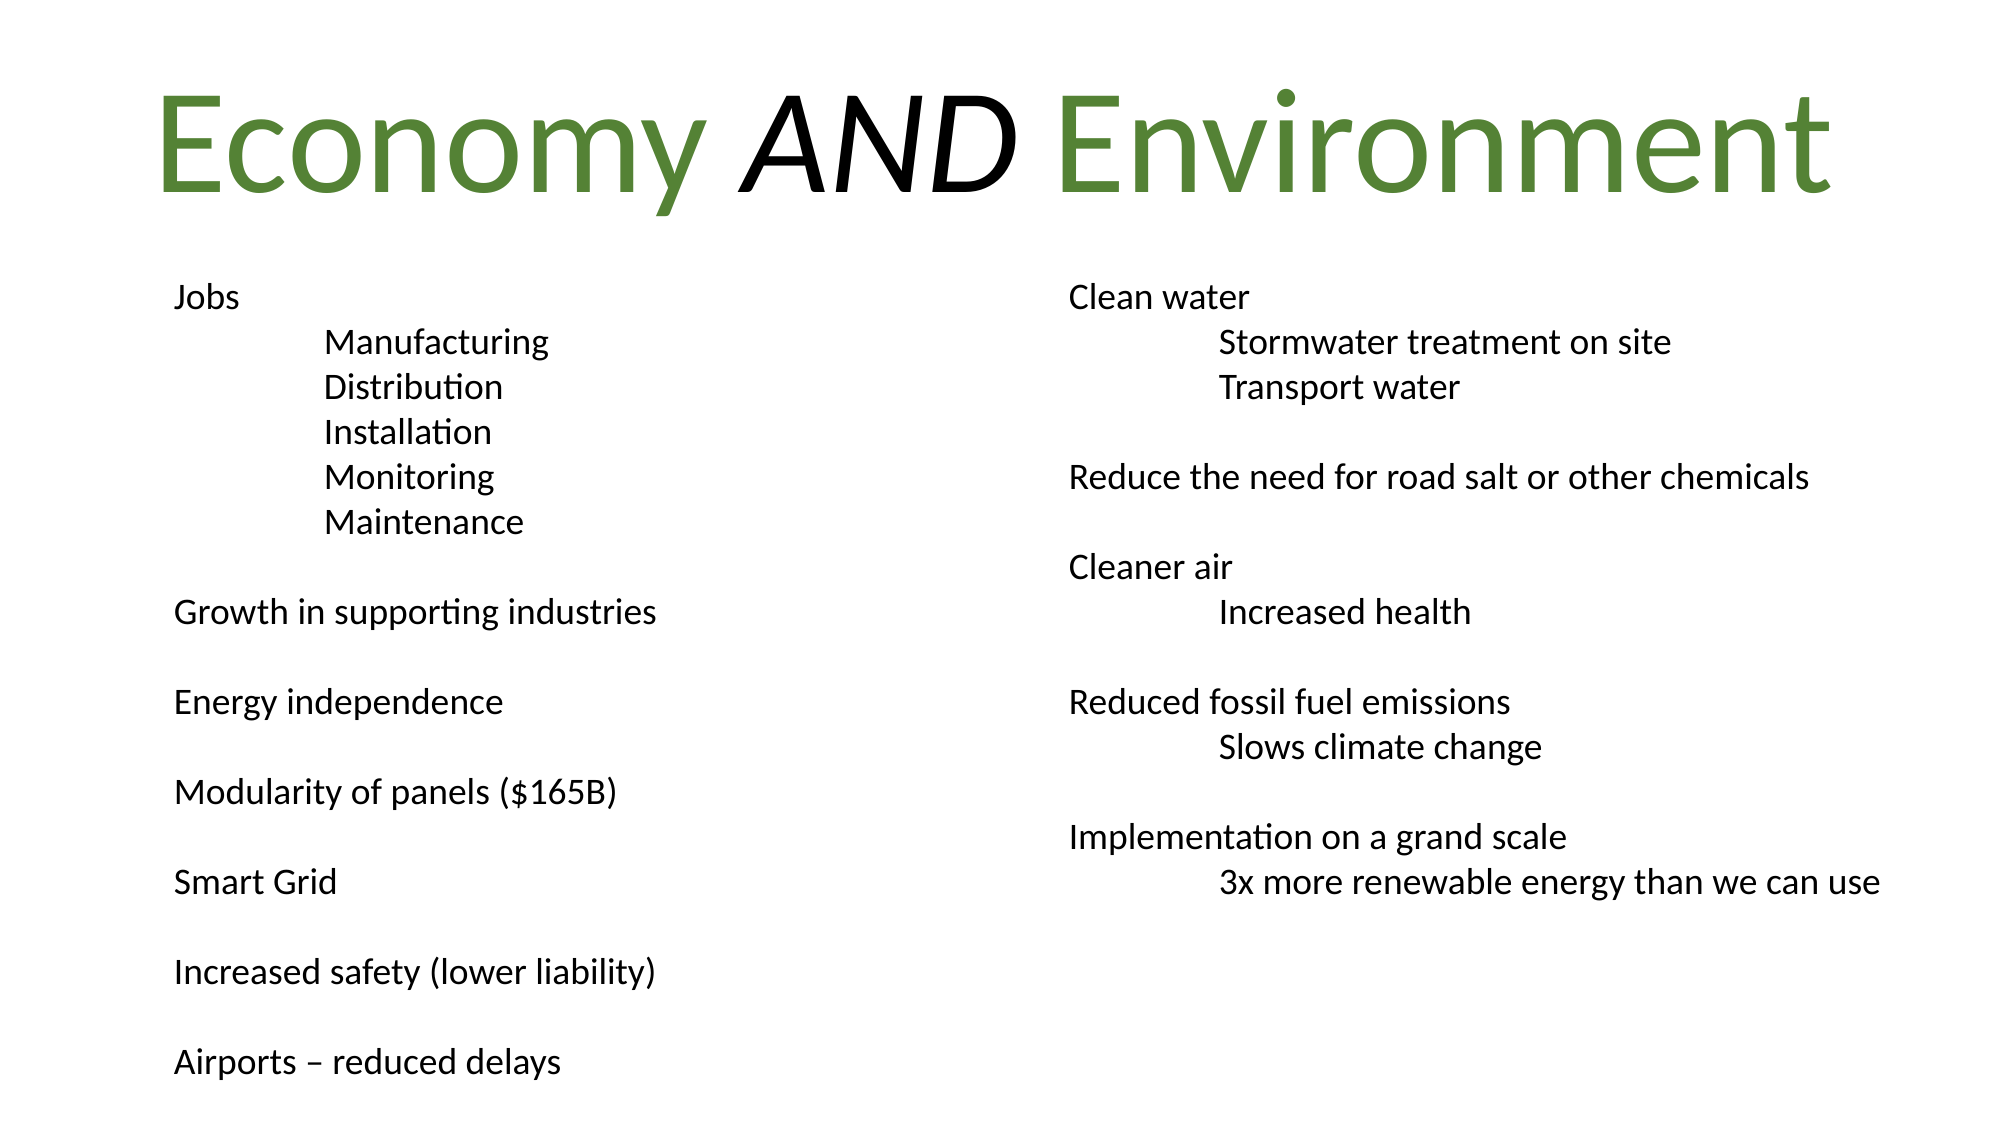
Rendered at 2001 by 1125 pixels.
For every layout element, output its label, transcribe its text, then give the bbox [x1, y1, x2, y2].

text_box Economy AND Environment [107, 34, 1881, 230]
text_box Jobs Manufacturing Distribution Installation Monitoring Maintenance Growth in supporting industries Energy independence Modularity of panels ($165B) Smart Grid Increased safety (lower liability) Airports – reduced delays [159, 265, 686, 1090]
text_box Clean water Stormwater treatment on site Transport water Reduce the need for road salt or other chemicals Cleaner air Increased health Reduced fossil fuel emissions Slows climate change Implementation on a grand scale 3x more renewable energy than we can use [1053, 265, 1909, 1000]
